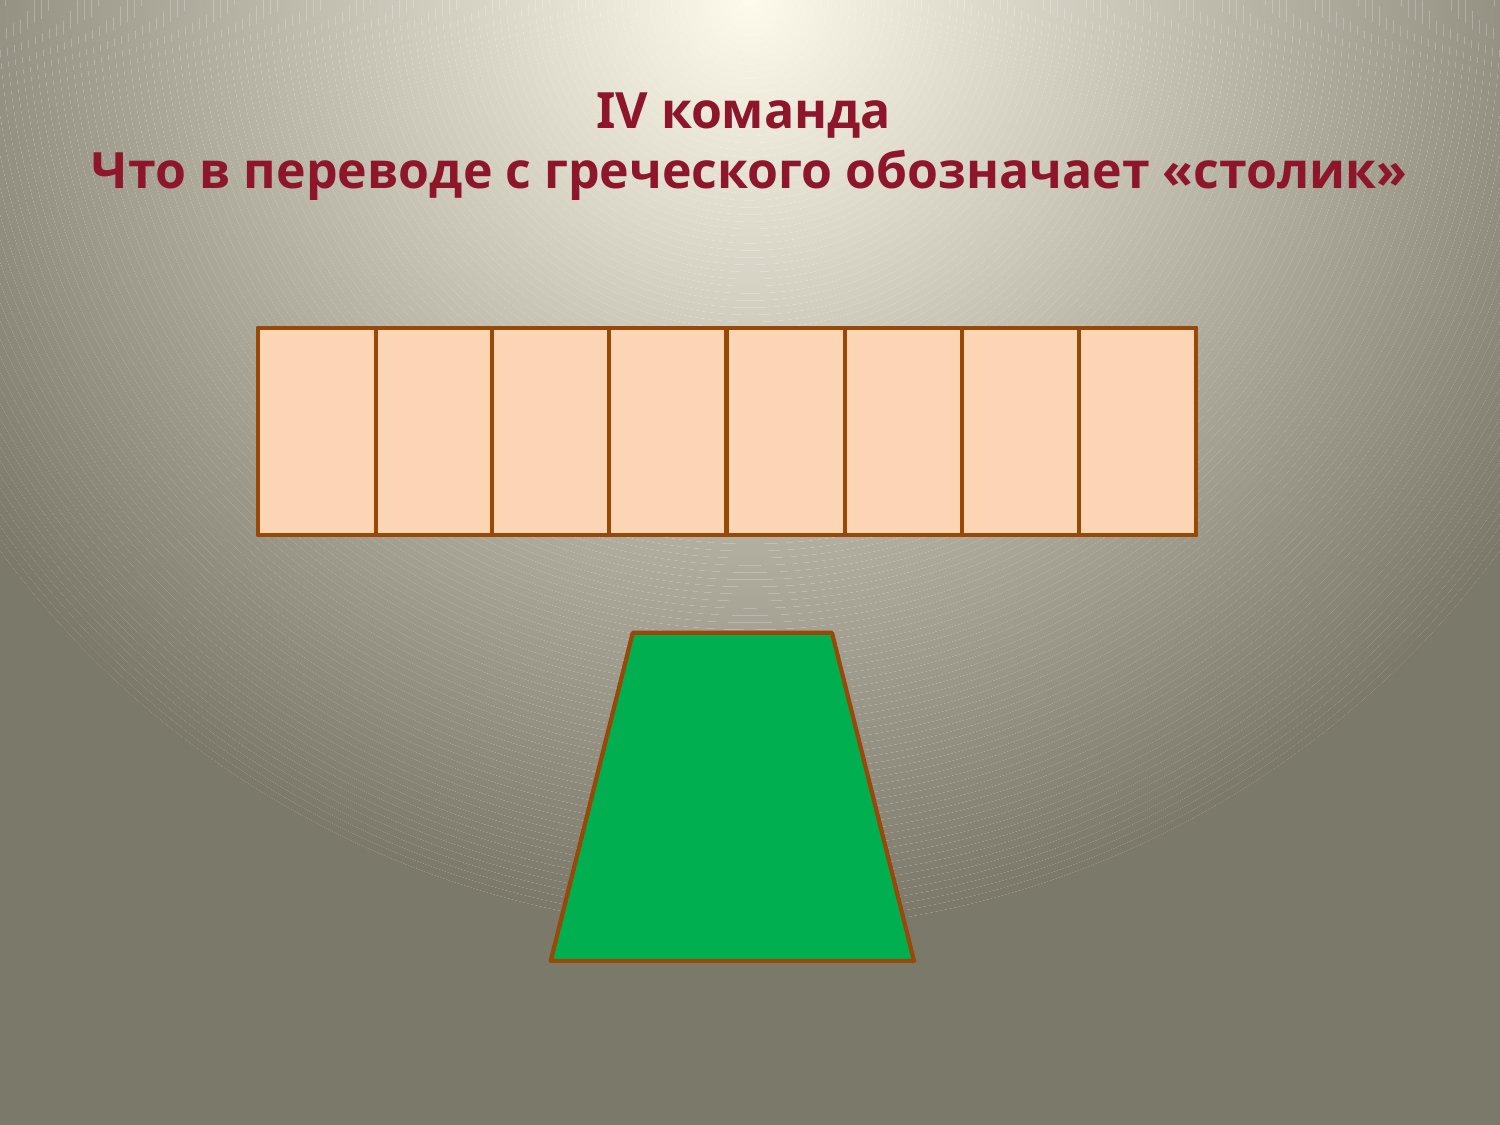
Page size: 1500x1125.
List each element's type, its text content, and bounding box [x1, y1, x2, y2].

text_box [490, 326, 607, 537]
text_box [963, 326, 1081, 537]
text_box [548, 630, 917, 963]
text_box [1081, 326, 1198, 537]
text_box [847, 326, 964, 537]
text_box [378, 326, 491, 537]
text_box [607, 326, 724, 537]
text_box [256, 326, 378, 537]
title IV команда Что в переводе с греческого обозначает «столик» [74, 44, 1426, 233]
text_box [724, 326, 847, 537]
